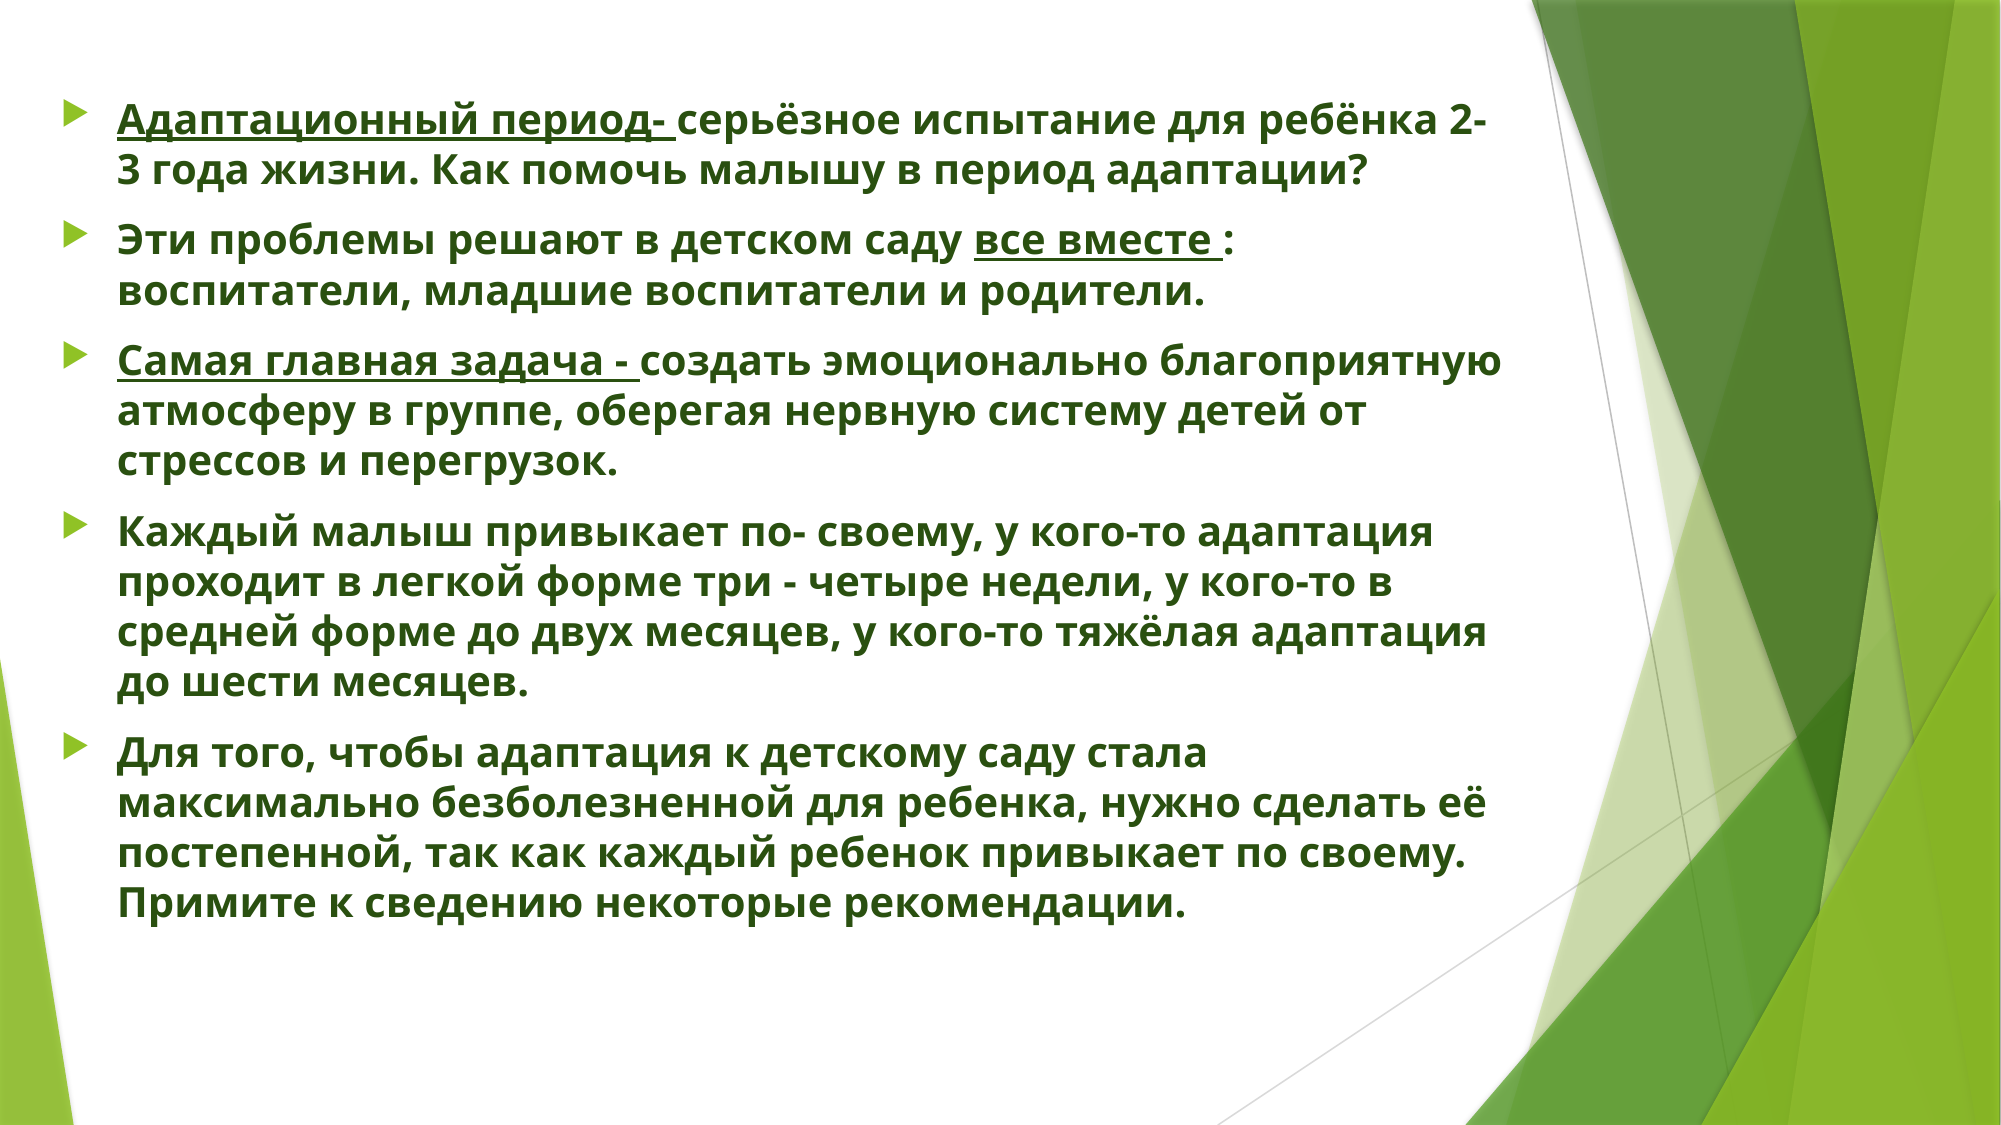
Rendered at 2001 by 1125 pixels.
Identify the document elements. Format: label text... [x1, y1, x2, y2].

list Адаптационный период- серьёзное испытание для ребёнка 2-3 года жизни. Как помочь малышу в период адаптации? Эти проблемы решают в детском саду все вместе : воспитатели, младшие воспитатели и родители. Самая главная задача - создать эмоционально благоприятную атмосферу в группе, оберегая нервную систему детей от стрессов и перегрузок. Каждый малыш привыкает по- своему, у кого-то адаптация проходит в легкой форме три - четыре недели, у кого-то в средней форме до двух месяцев, у кого-то тяжёлая адаптация до шести месяцев. Для того, чтобы адаптация к детскому саду стала максимально безболезненной для ребенка, нужно сделать её постепенной, так как каждый ребенок привыкает по своему. Примите к сведению некоторые рекомендации. [45, 84, 1522, 1099]
